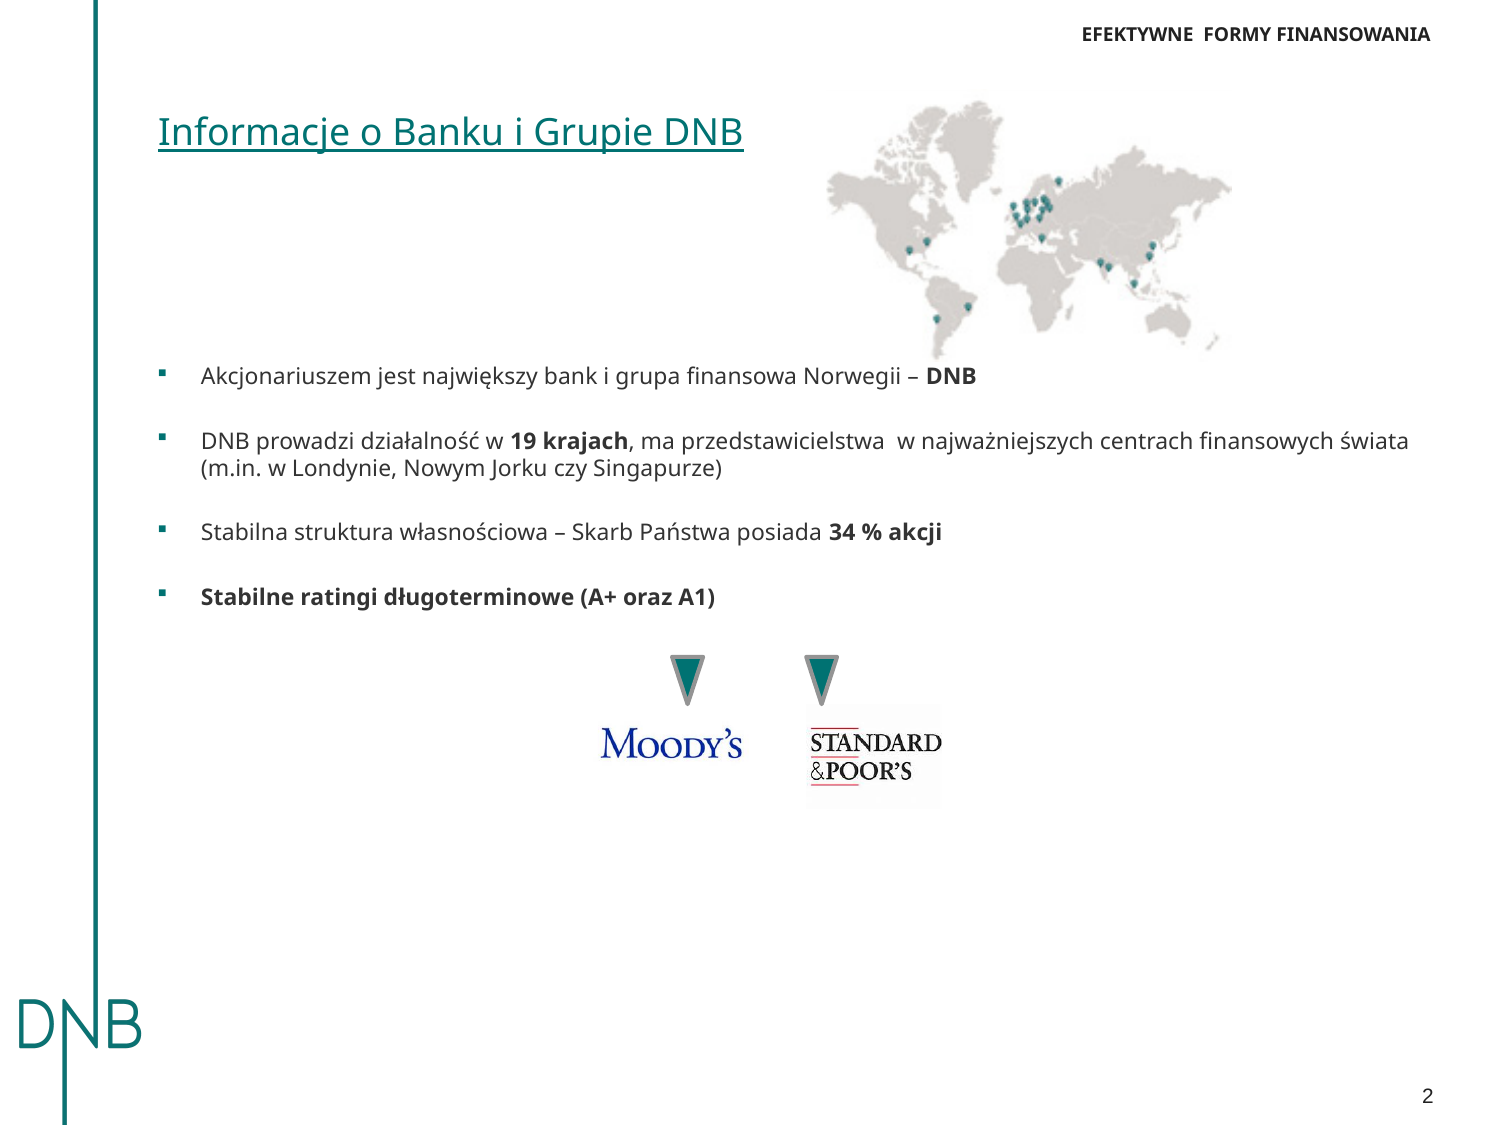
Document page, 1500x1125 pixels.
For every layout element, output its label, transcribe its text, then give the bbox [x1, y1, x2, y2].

slide_number 2 [1313, 1076, 1434, 1115]
list Akcjonariuszem jest największy bank i grupa finansowa Norwegii – DNB DNB prowadzi działalność w 19 krajach, ma przedstawicielstwa w najważniejszych centrach finansowych świata (m.in. w Londynie, Nowym Jorku czy Singapurze) Stabilna struktura własnościowa – Skarb Państwa posiada 34 % akcji Stabilne ratingi długoterminowe (A+ oraz A1) [142, 220, 1434, 976]
text_box [670, 654, 706, 707]
list EFEKTYWNE FORMY FINANSOWANIA [785, 19, 1436, 49]
picture [589, 716, 755, 772]
picture [806, 703, 942, 809]
title Informacje o Banku i Grupie DNB [143, 54, 1436, 161]
text_box [804, 654, 839, 702]
picture [825, 89, 1232, 362]
picture [10, 0, 155, 1125]
